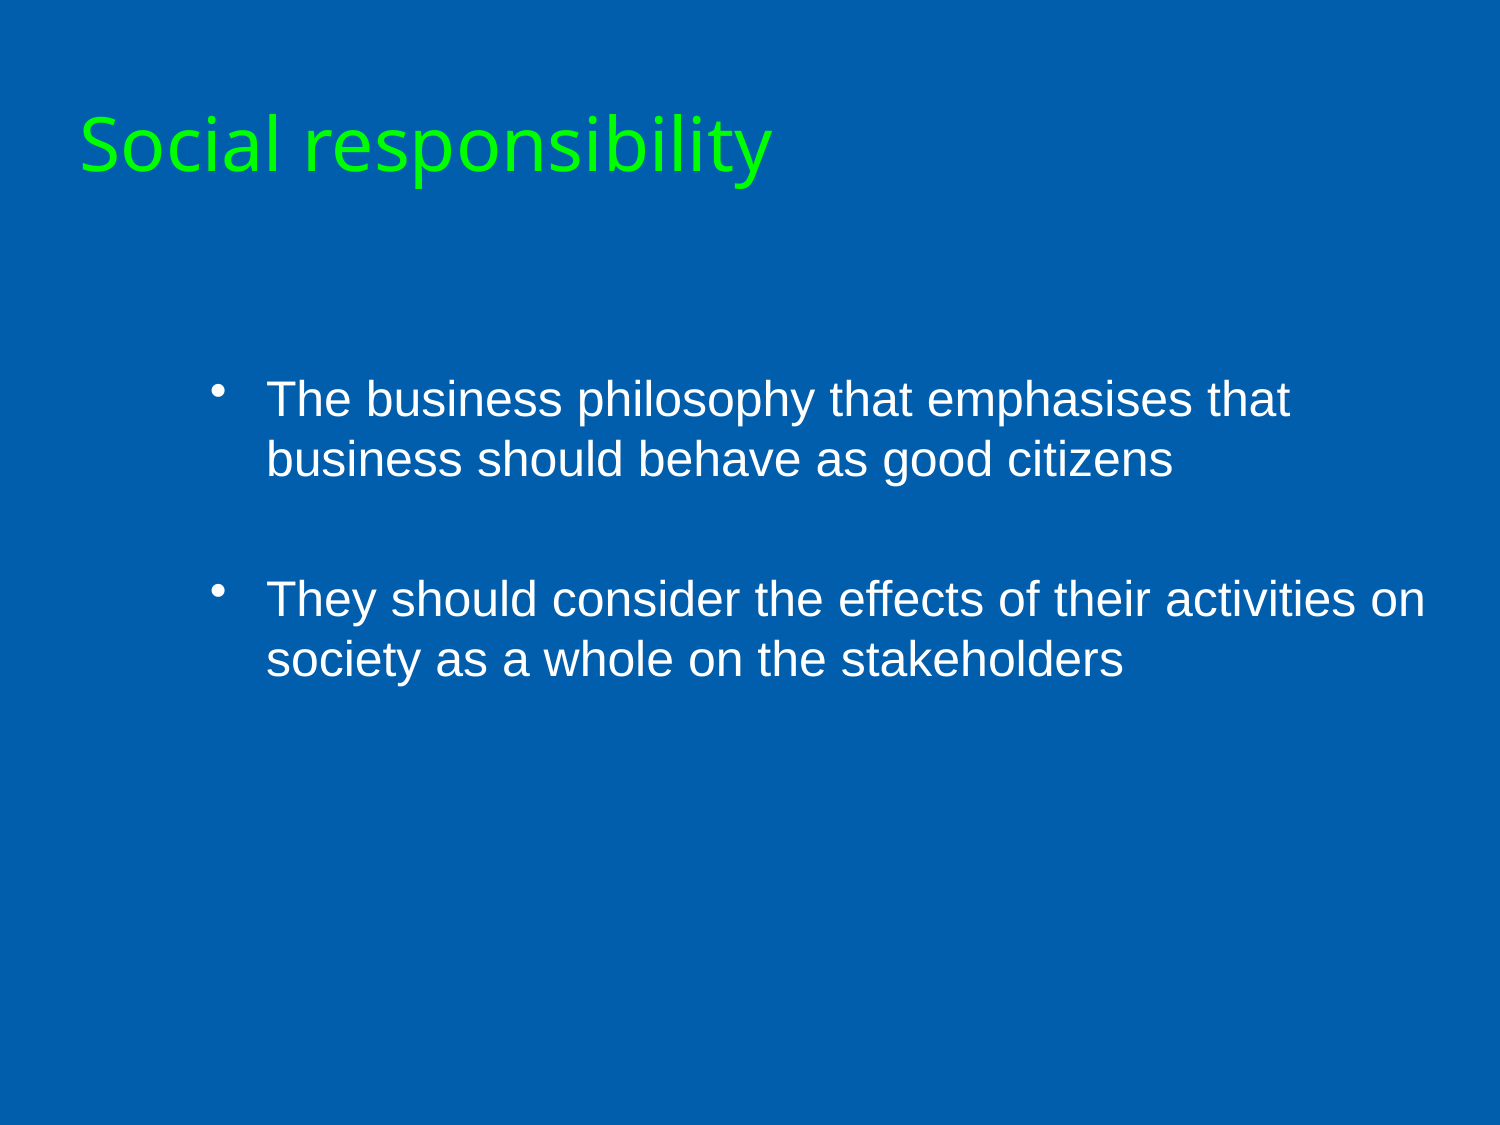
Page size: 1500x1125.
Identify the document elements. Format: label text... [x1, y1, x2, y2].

title Social responsibility [64, 66, 1328, 217]
list The business philosophy that emphasises that business should behave as good citizens They should consider the effects of their activities on society as a whole on the stakeholders [194, 278, 1458, 930]
